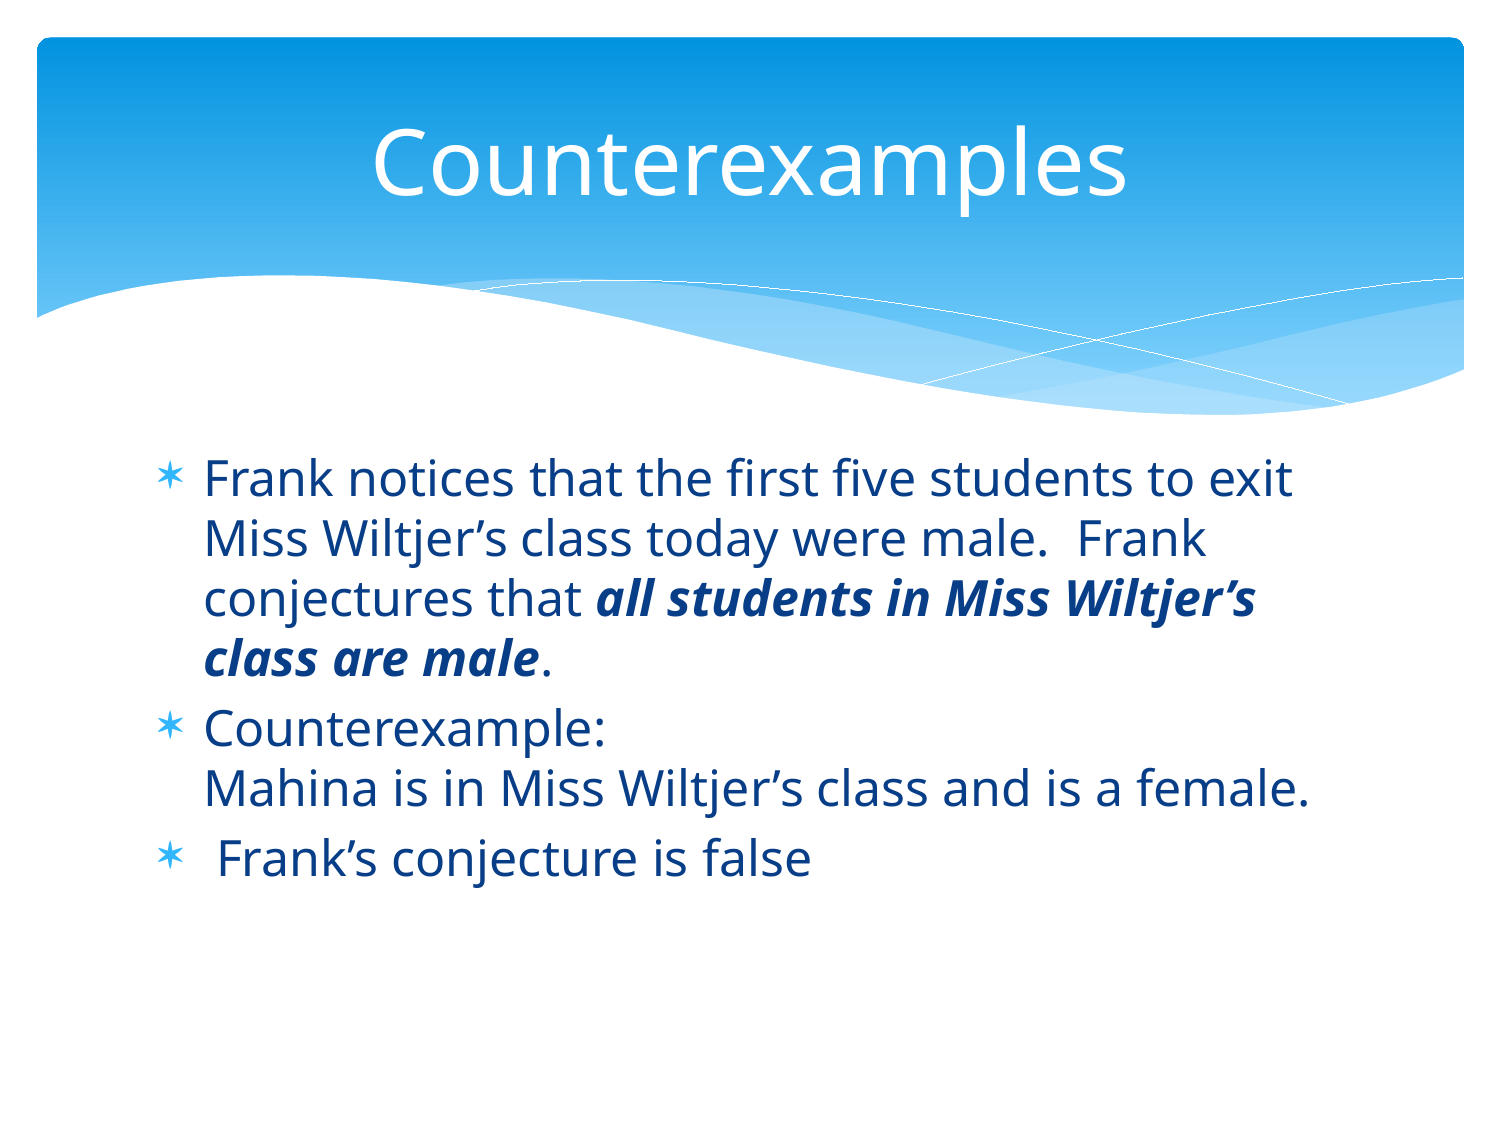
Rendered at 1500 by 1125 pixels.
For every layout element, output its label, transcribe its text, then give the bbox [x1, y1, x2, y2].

title Counterexamples [75, 55, 1425, 261]
